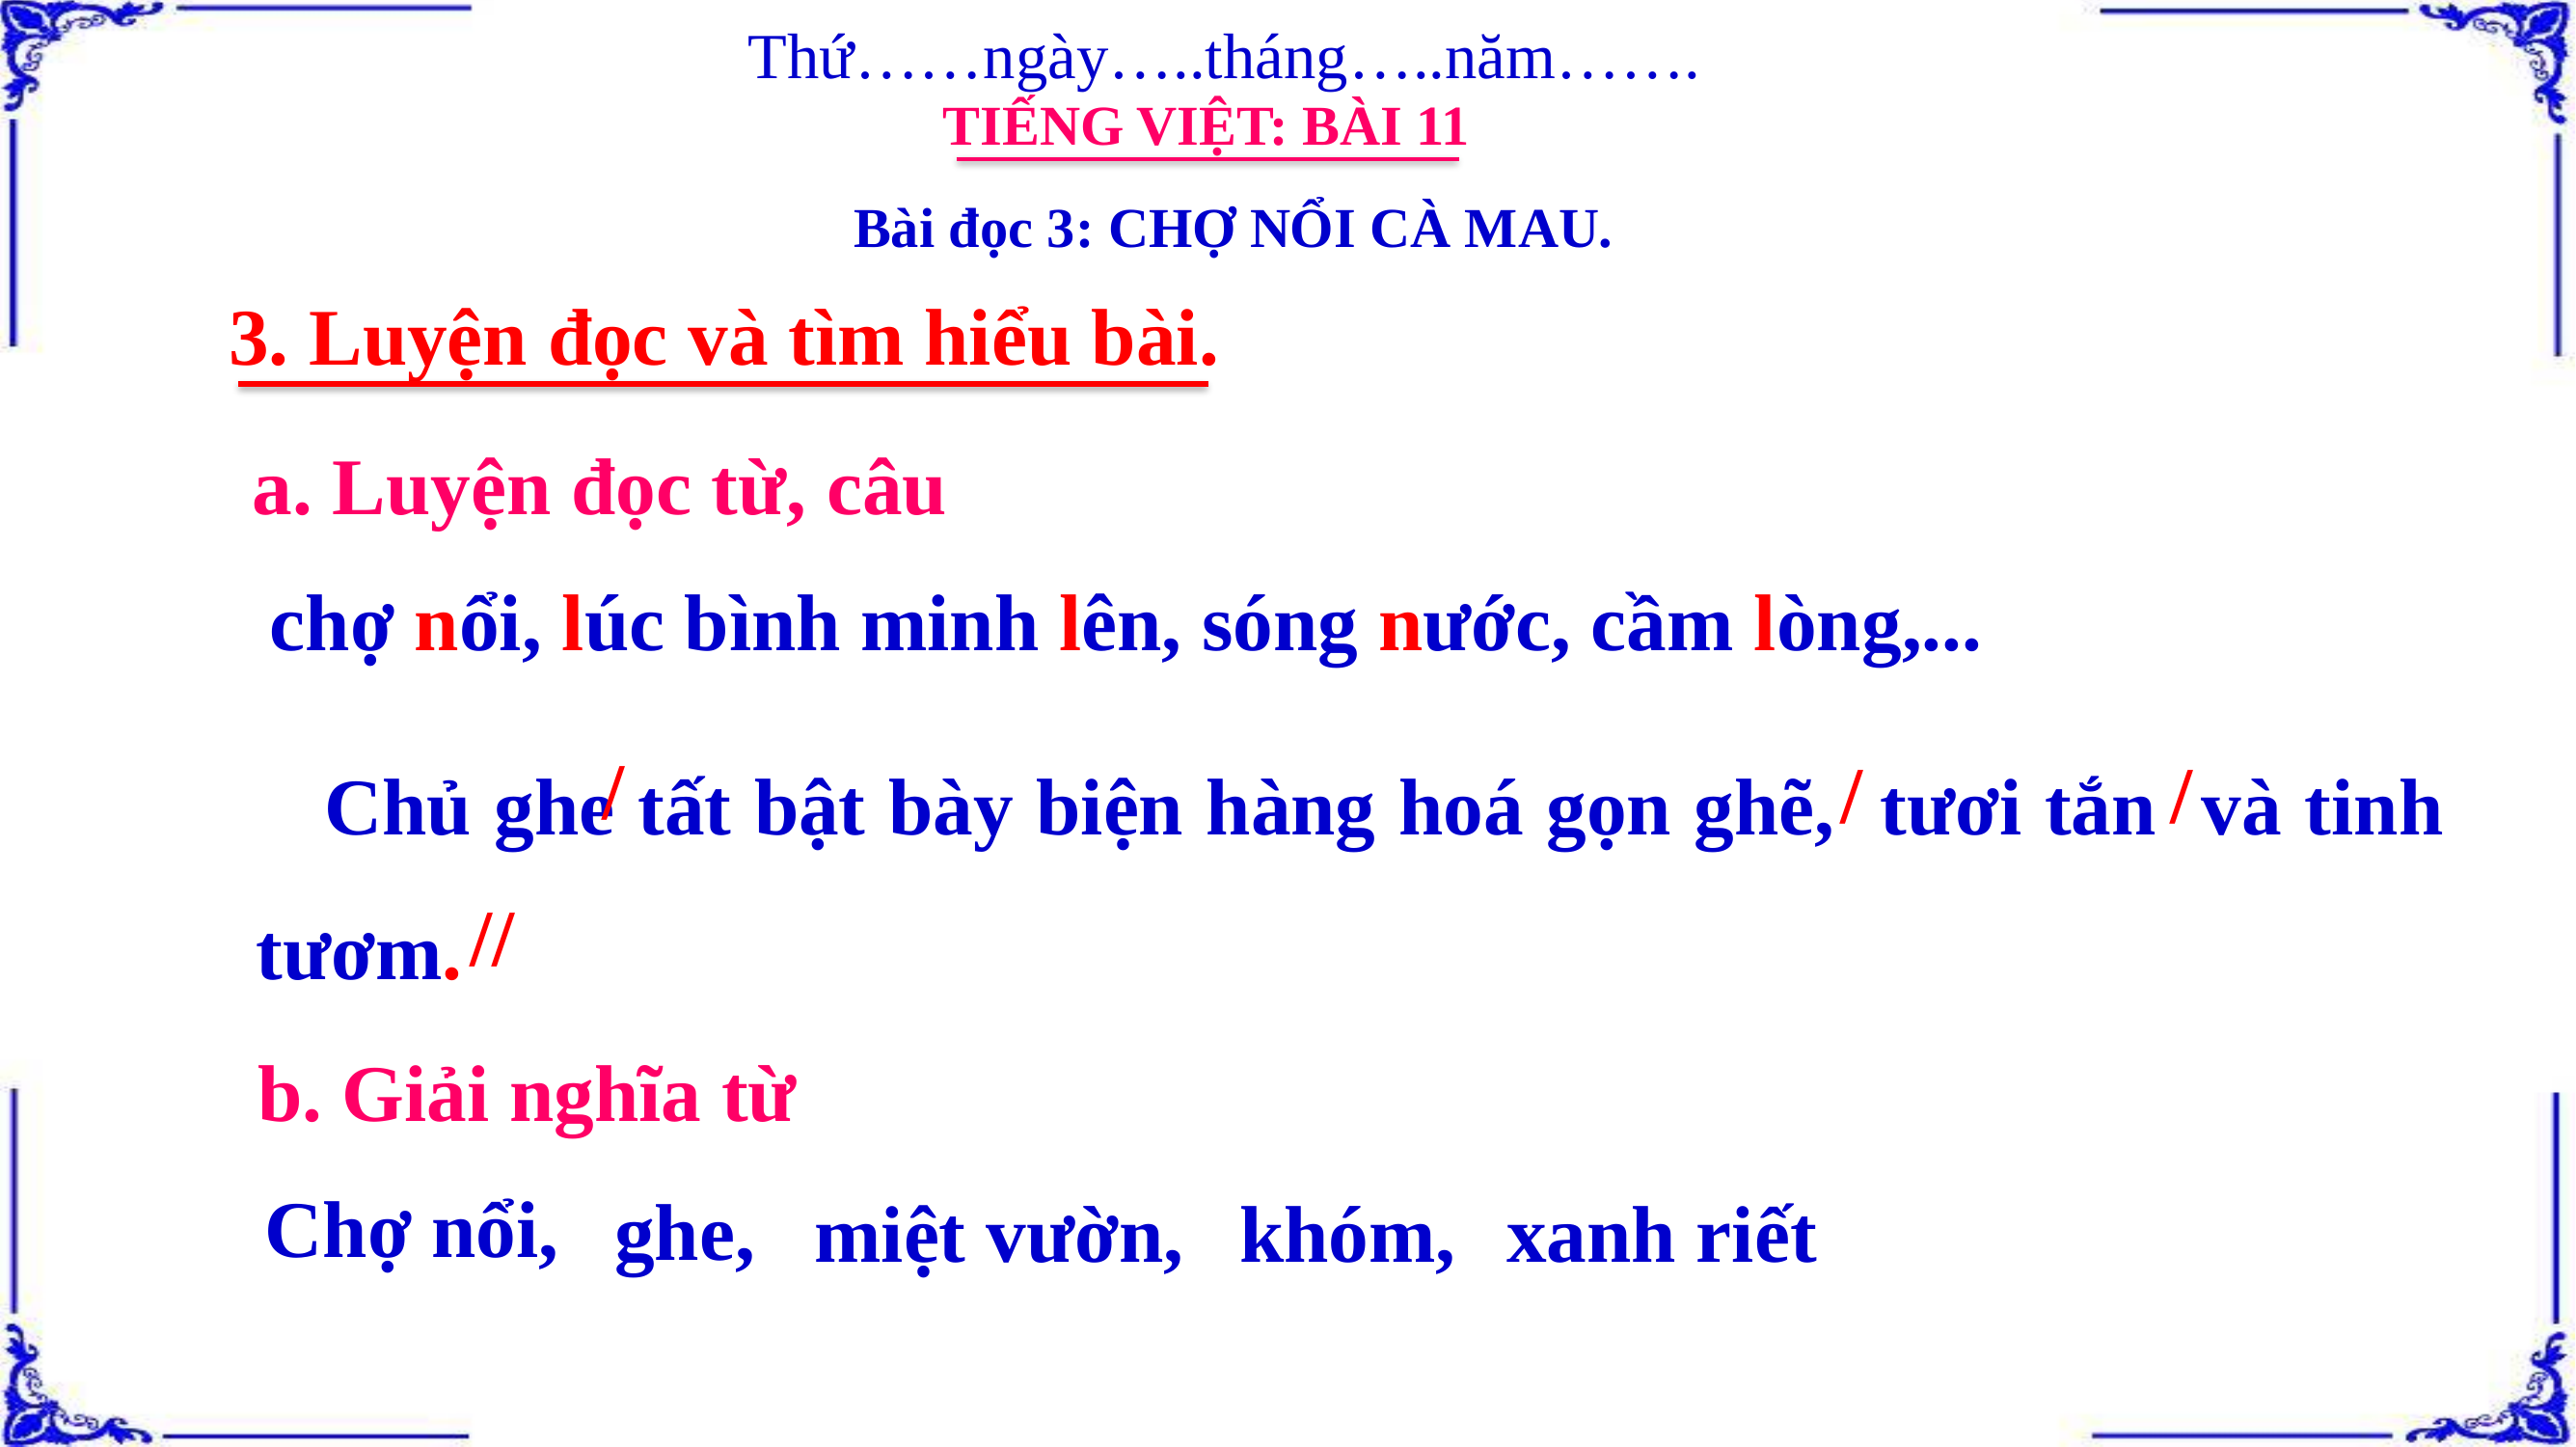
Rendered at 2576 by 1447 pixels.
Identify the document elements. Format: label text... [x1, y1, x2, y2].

text_box miệt vườn, [800, 1174, 1239, 1286]
text_box a. Luyện đọc từ, câu [238, 426, 1070, 538]
text_box chợ nổi, lúc bình minh lên, sóng nước, cầm lòng,... [256, 562, 2400, 674]
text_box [730, 6, 1721, 271]
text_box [214, 277, 1288, 390]
text_box / [2156, 735, 2208, 847]
text_box / [588, 731, 640, 843]
picture [0, 0, 2576, 1447]
text_box khóm, [1239, 1174, 1480, 1286]
text_box b. Giải nghĩa từ [243, 1033, 1074, 1145]
text_box ghe, [600, 1173, 781, 1284]
text_box Chủ ghe tất bật bày biện hàng hoá gọn ghẽ, tươi tắn và tinh tươm. [241, 698, 2460, 1003]
text_box // [455, 878, 530, 990]
text_box xanh riết [1492, 1174, 1891, 1286]
text_box / [1827, 735, 1879, 847]
text_box Chợ nổi, [250, 1169, 600, 1281]
